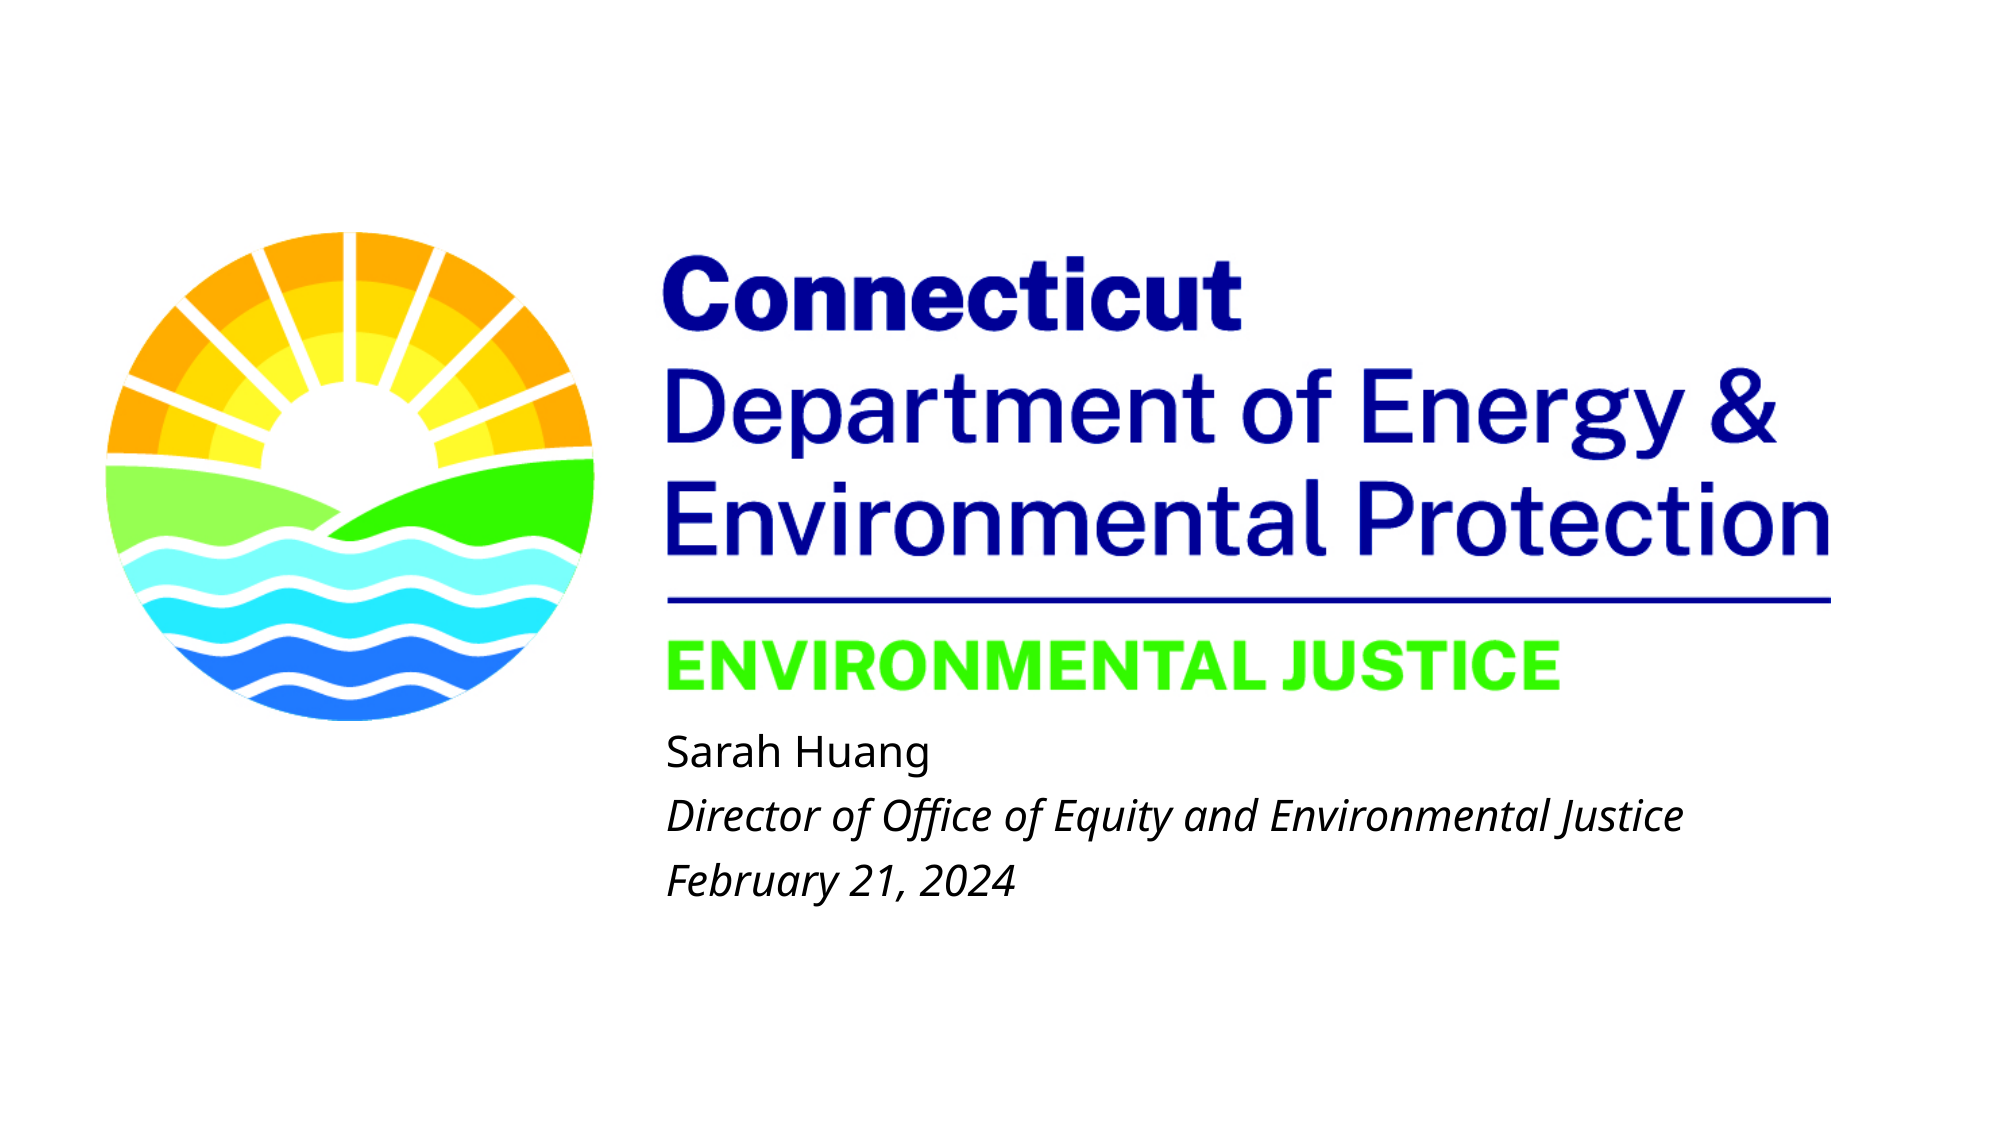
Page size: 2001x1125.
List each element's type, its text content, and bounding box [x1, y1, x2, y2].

picture [104, 231, 1832, 722]
text_box Sarah Huang Director of Office of Equity and Environmental Justice February 21, 2024 [651, 716, 1895, 913]
